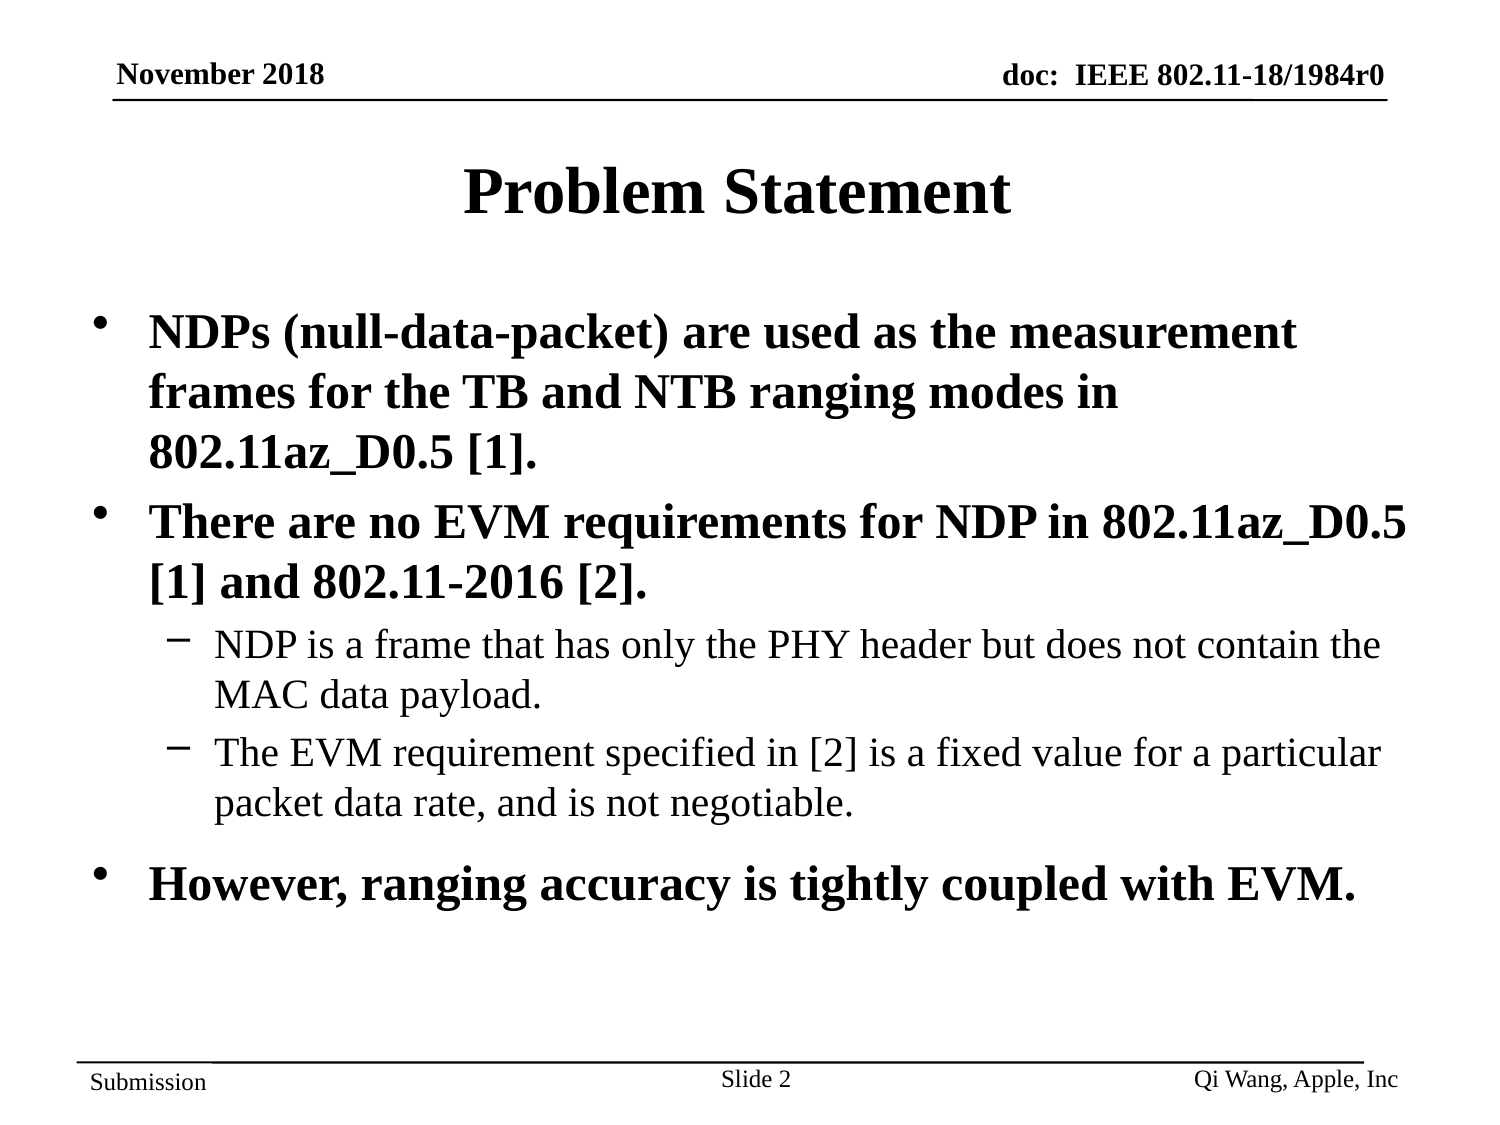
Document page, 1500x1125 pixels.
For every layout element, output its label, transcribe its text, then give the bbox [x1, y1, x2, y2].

title Problem Statement [100, 143, 1376, 232]
list NDPs (null-data-packet) are used as the measurement frames for the TB and NTB ranging modes in 802.11az_D0.5 [1]. There are no EVM requirements for NDP in 802.11az_D0.5 [1] and 802.11-2016 [2]. NDP is a frame that has only the PHY header but does not contain the MAC data payload. The EVM requirement specified in [2] is a fixed value for a particular packet data rate, and is not negotiable. However, ranging accuracy is tightly coupled with EVM. [77, 290, 1436, 1034]
slide_number Slide 2 [712, 1062, 800, 1093]
footer Qi Wang, Apple, Inc [917, 1062, 1399, 1093]
